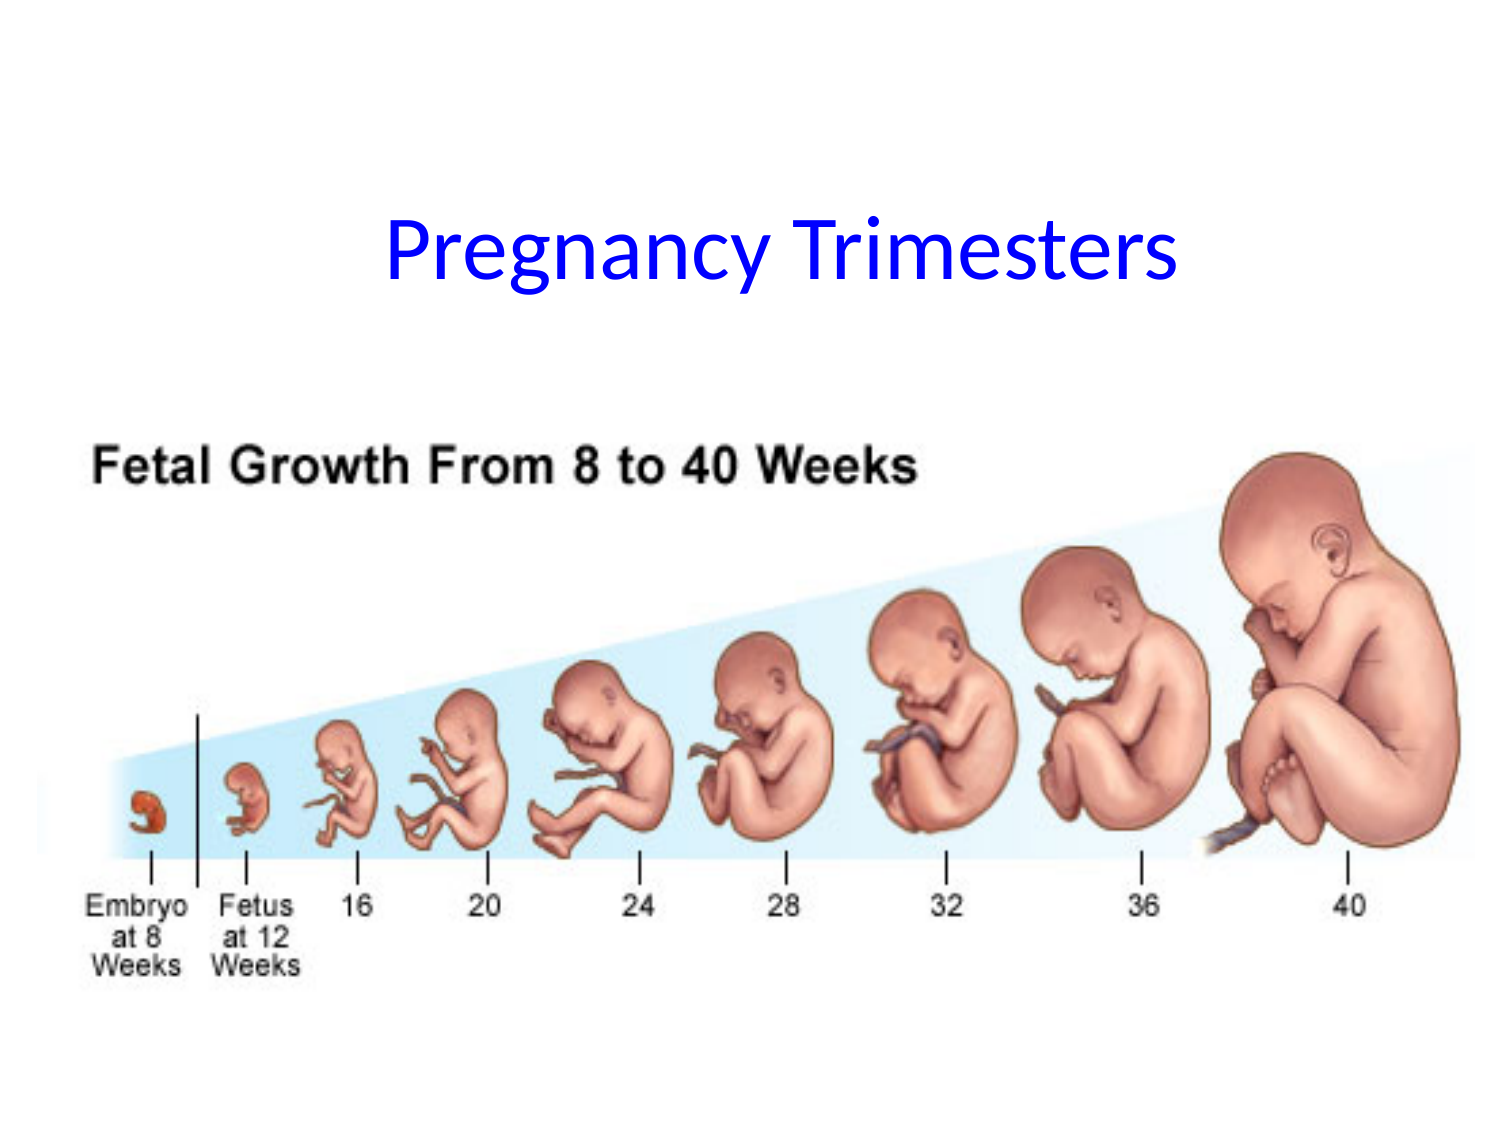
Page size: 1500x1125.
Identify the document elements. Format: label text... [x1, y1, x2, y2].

picture [37, 399, 1476, 1012]
title Pregnancy Trimesters [275, 99, 1291, 386]
